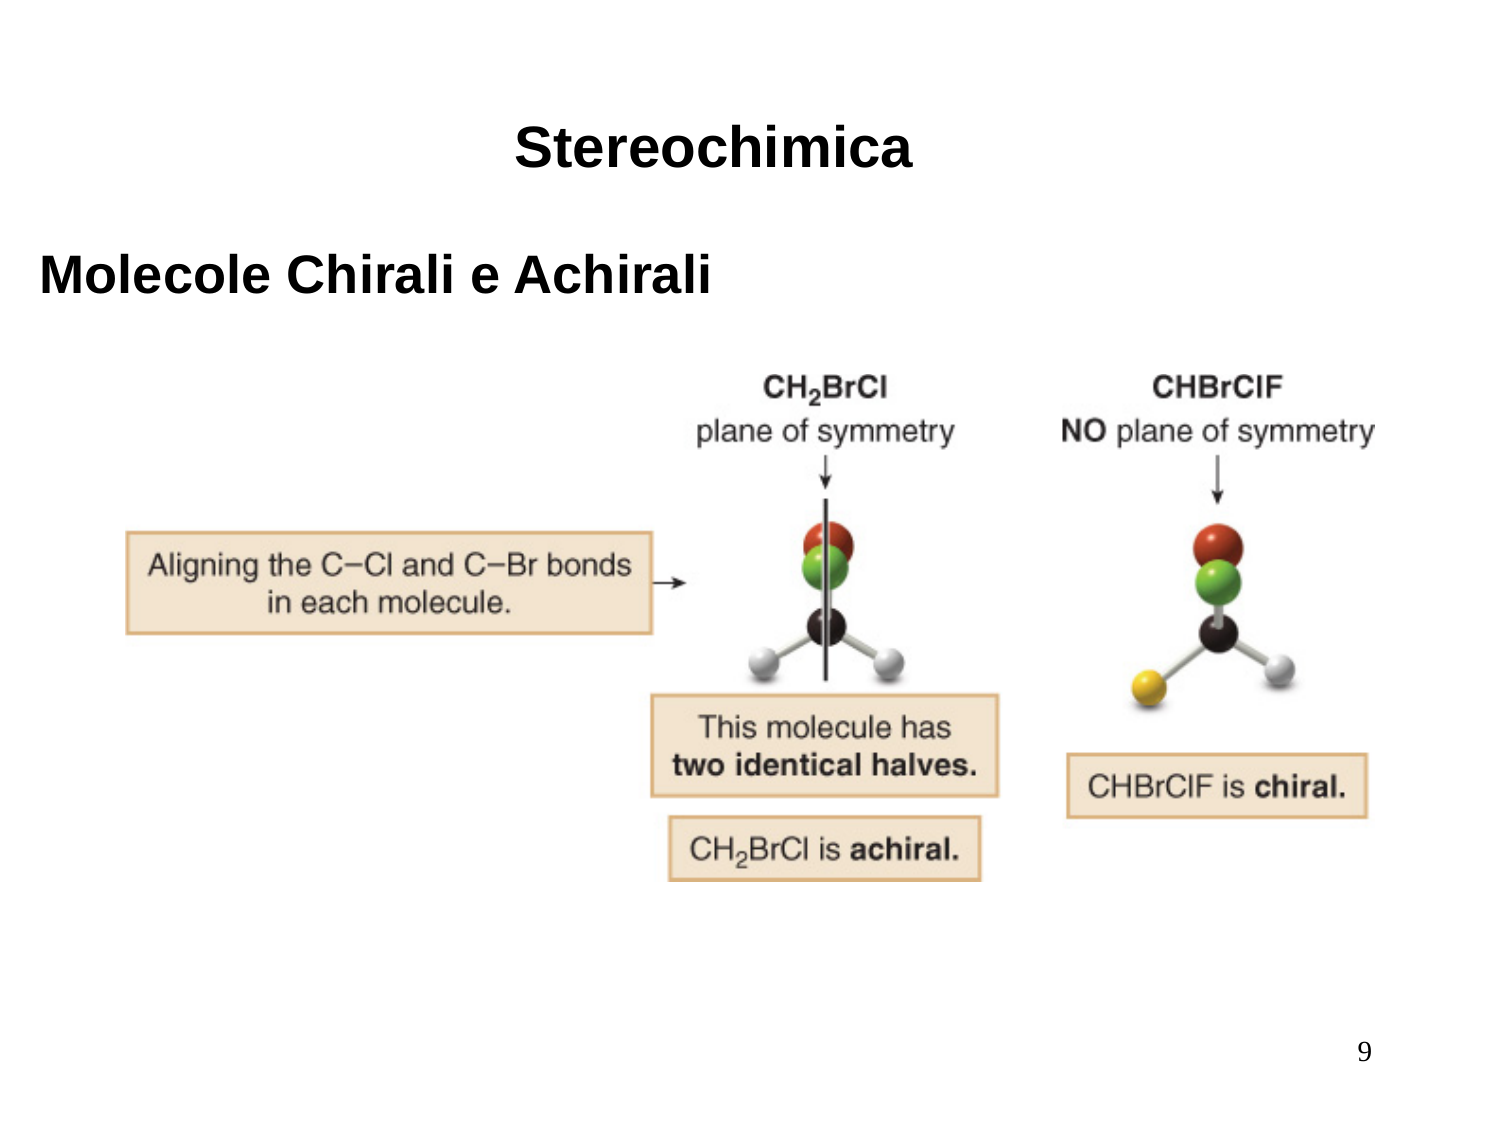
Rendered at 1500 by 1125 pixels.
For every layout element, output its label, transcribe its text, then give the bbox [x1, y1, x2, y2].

text_box Stereochimica [500, 102, 1000, 232]
picture [124, 374, 1376, 882]
slide_number 9 [1074, 1024, 1388, 1101]
text_box Molecole Chirali e Achirali [24, 232, 1463, 312]
